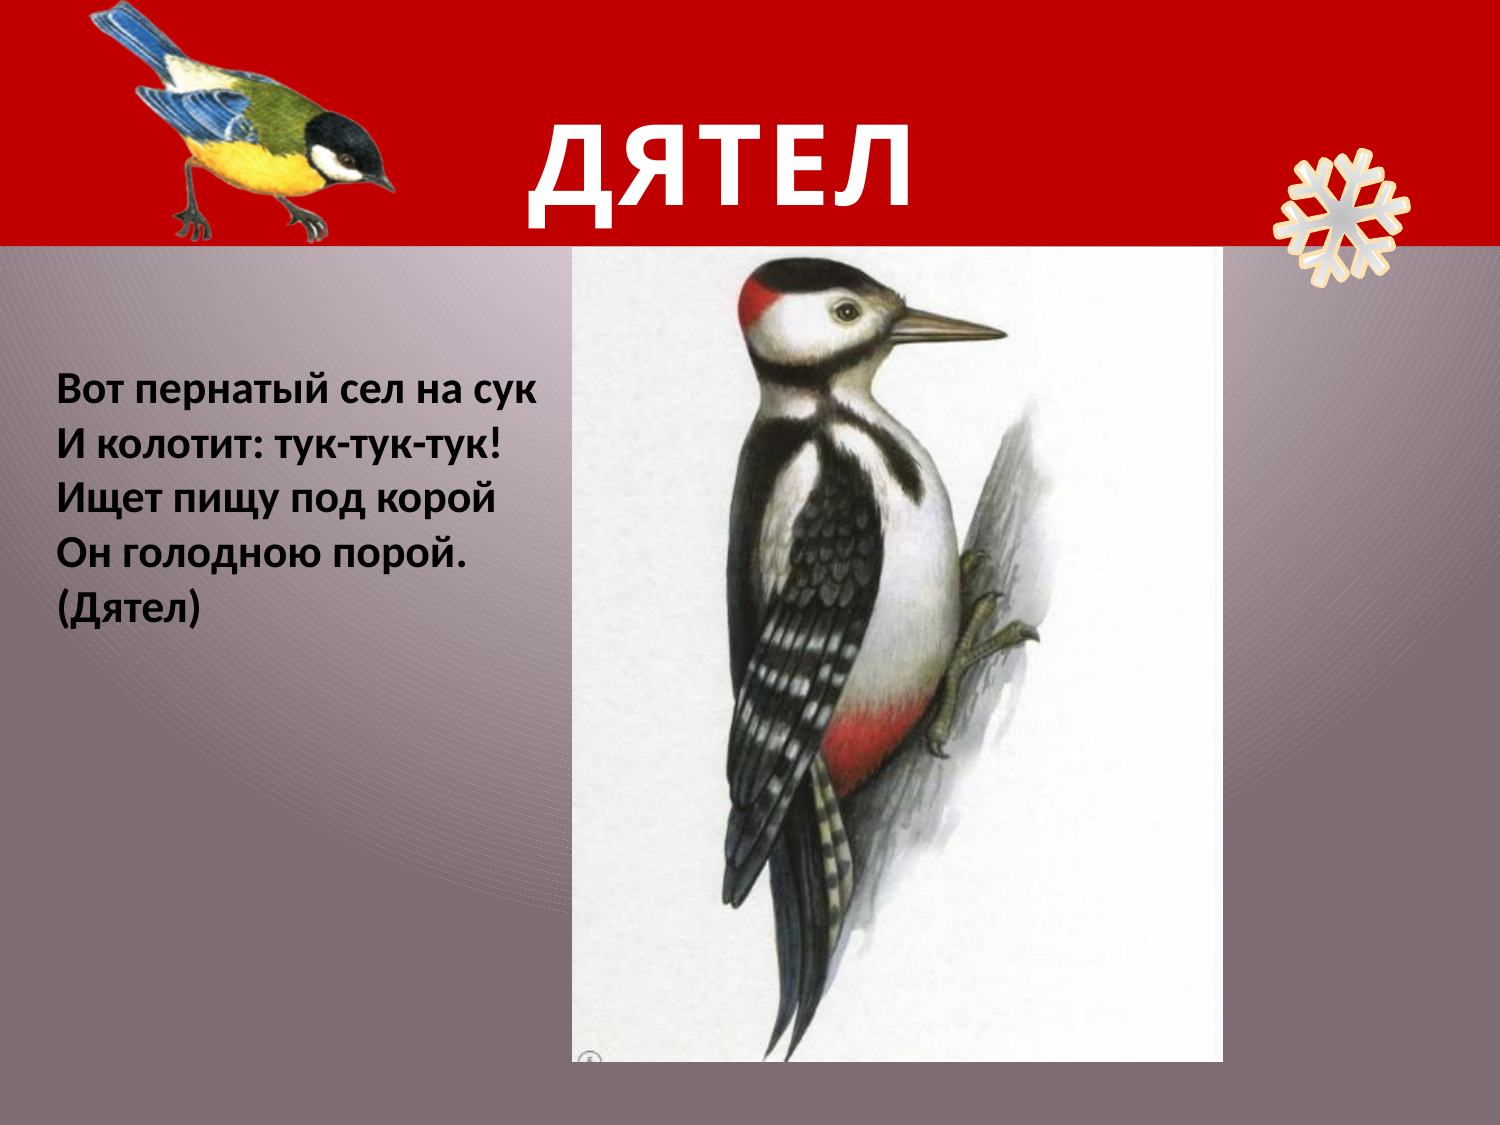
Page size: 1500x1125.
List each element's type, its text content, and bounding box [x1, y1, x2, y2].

list Вот пернатый сел на сук И колотит: тук-тук-тук! Ищет пищу под корой Он голодною порой. (Дятел) [41, 349, 567, 1005]
title ДЯТЕЛ [513, 44, 1235, 236]
picture [88, 0, 396, 244]
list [572, 247, 1223, 1063]
